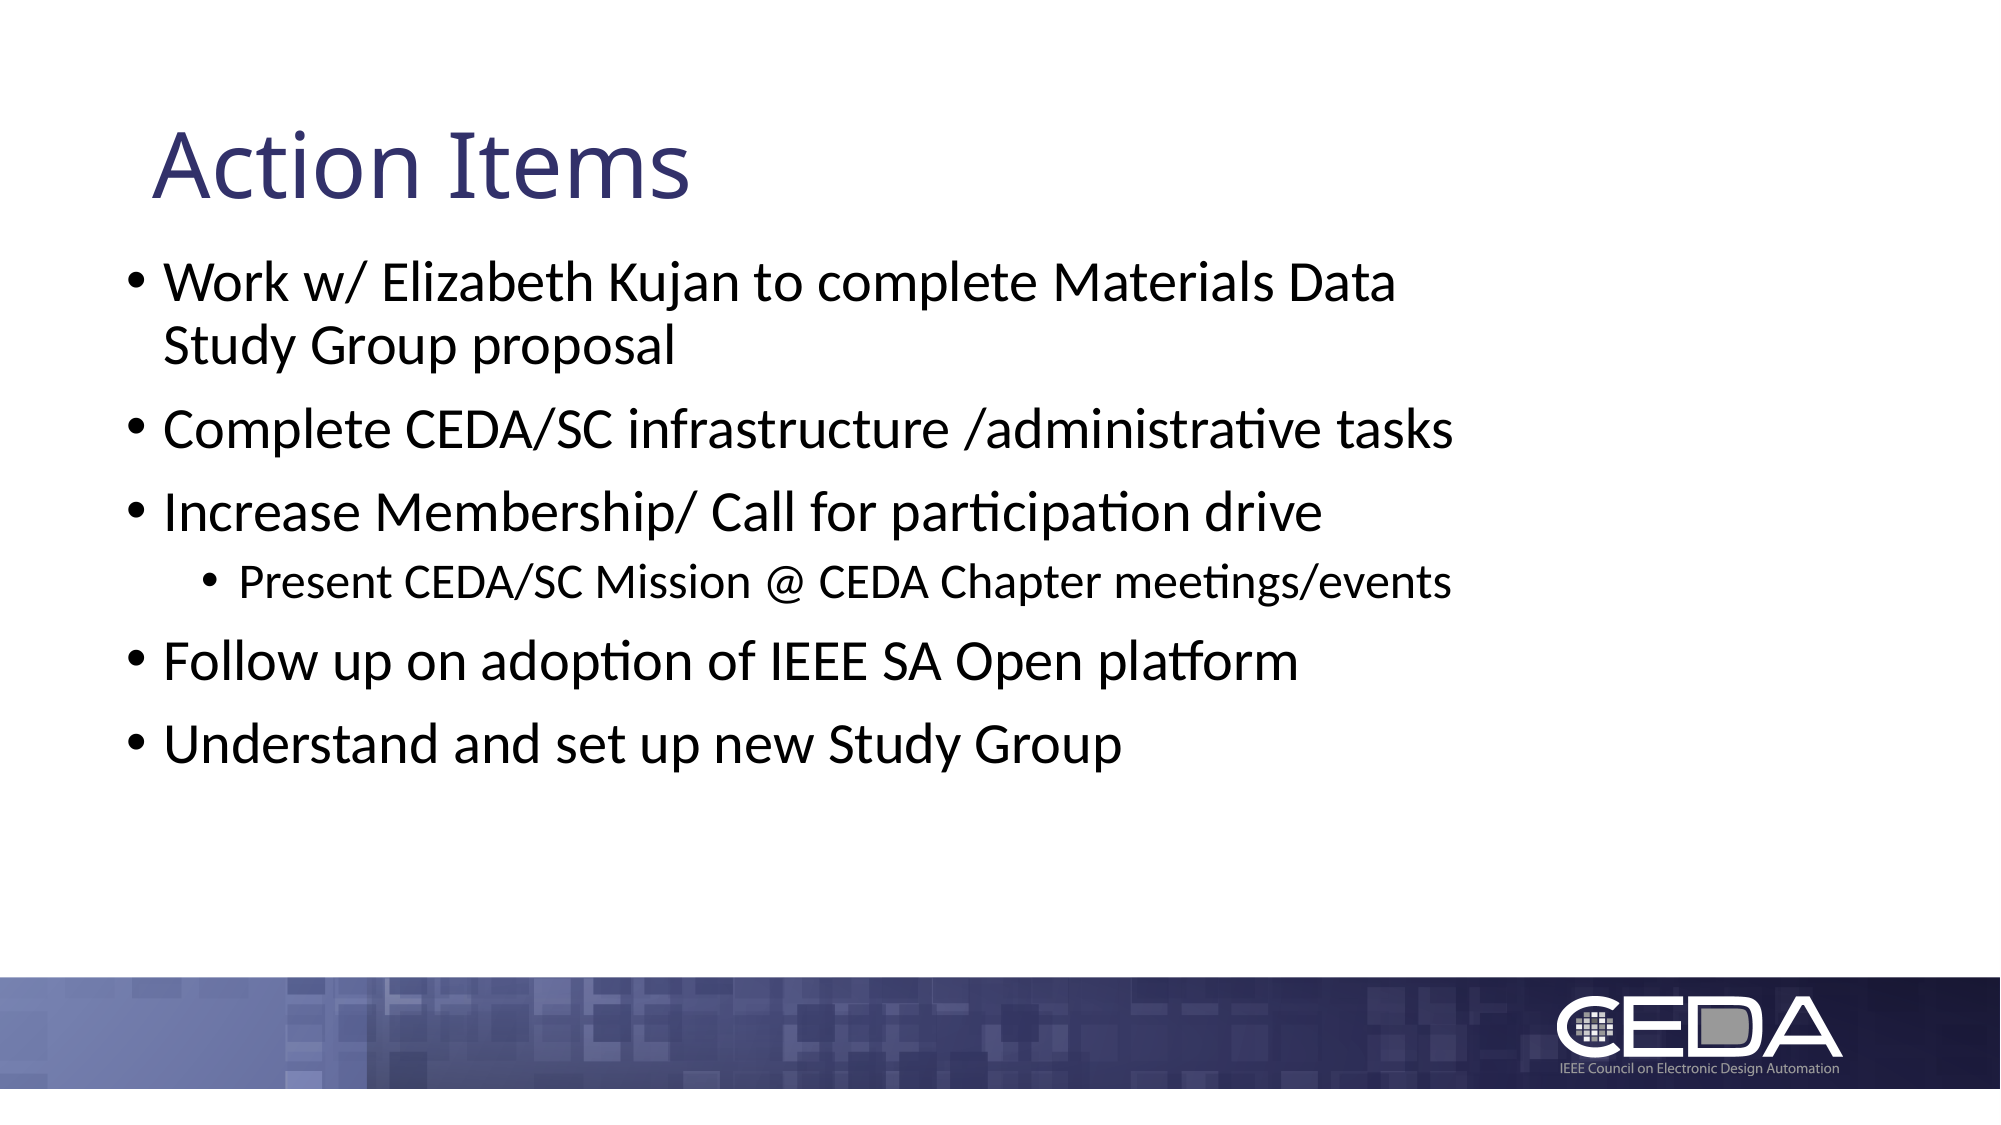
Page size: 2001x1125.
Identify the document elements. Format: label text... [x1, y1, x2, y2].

list Work w/ Elizabeth Kujan to complete Materials Data Study Group proposal Complete CEDA/SC infrastructure /administrative tasks Increase Membership/ Call for participation drive Present CEDA/SC Mission @ CEDA Chapter meetings/events Follow up on adoption of IEEE SA Open platform Understand and set up new Study Group [111, 243, 1522, 992]
picture [0, 0, 2000, 1125]
title Action Items [137, 59, 1863, 278]
